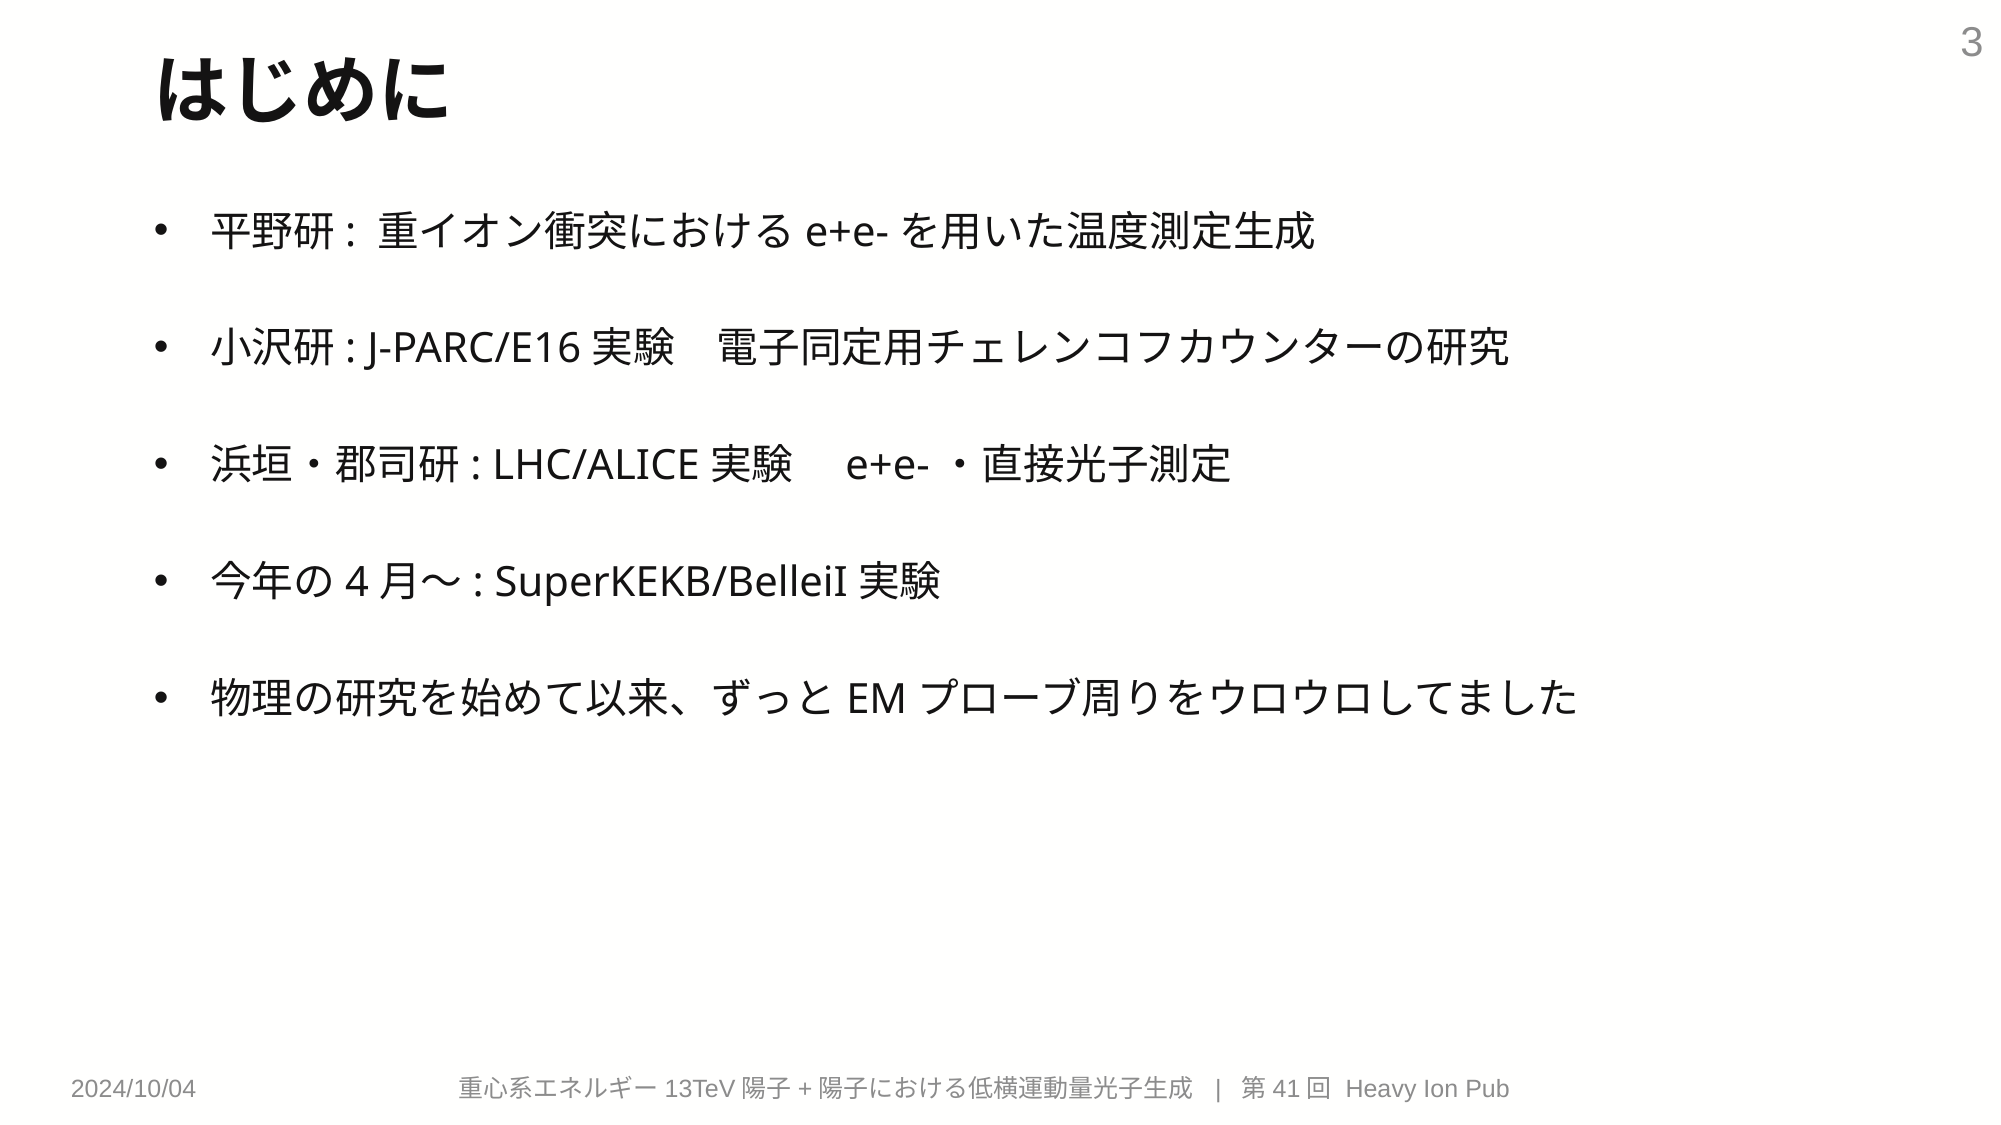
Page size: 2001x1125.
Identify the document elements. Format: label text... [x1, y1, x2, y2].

list 平野研: 重イオン衝突におけるe+e-を用いた温度測定生成 小沢研: J-PARC/E16実験 電子同定用チェレンコフカウンターの研究 浜垣・郡司研: LHC/ALICE実験 e+e-・直接光子測定 今年の4月〜: SuperKEKB/BelleiI実験 物理の研究を始めて以来、ずっとEMプローブ周りをウロウロしてました D論発表会は聞きに来てくれたのが郡司さんだけでした。(私、審査員(4)+郡司さん) 正直聴衆が多い今日の方が緊張してます。 [138, 196, 1831, 999]
footer 重心系エネルギー13TeV陽子+陽子における低横運動量光子生成 | 第41回 Heavy Ion Pub [138, 1057, 1831, 1118]
slide_number 3 [1892, 9, 1999, 70]
list はじめに [138, 34, 1831, 156]
